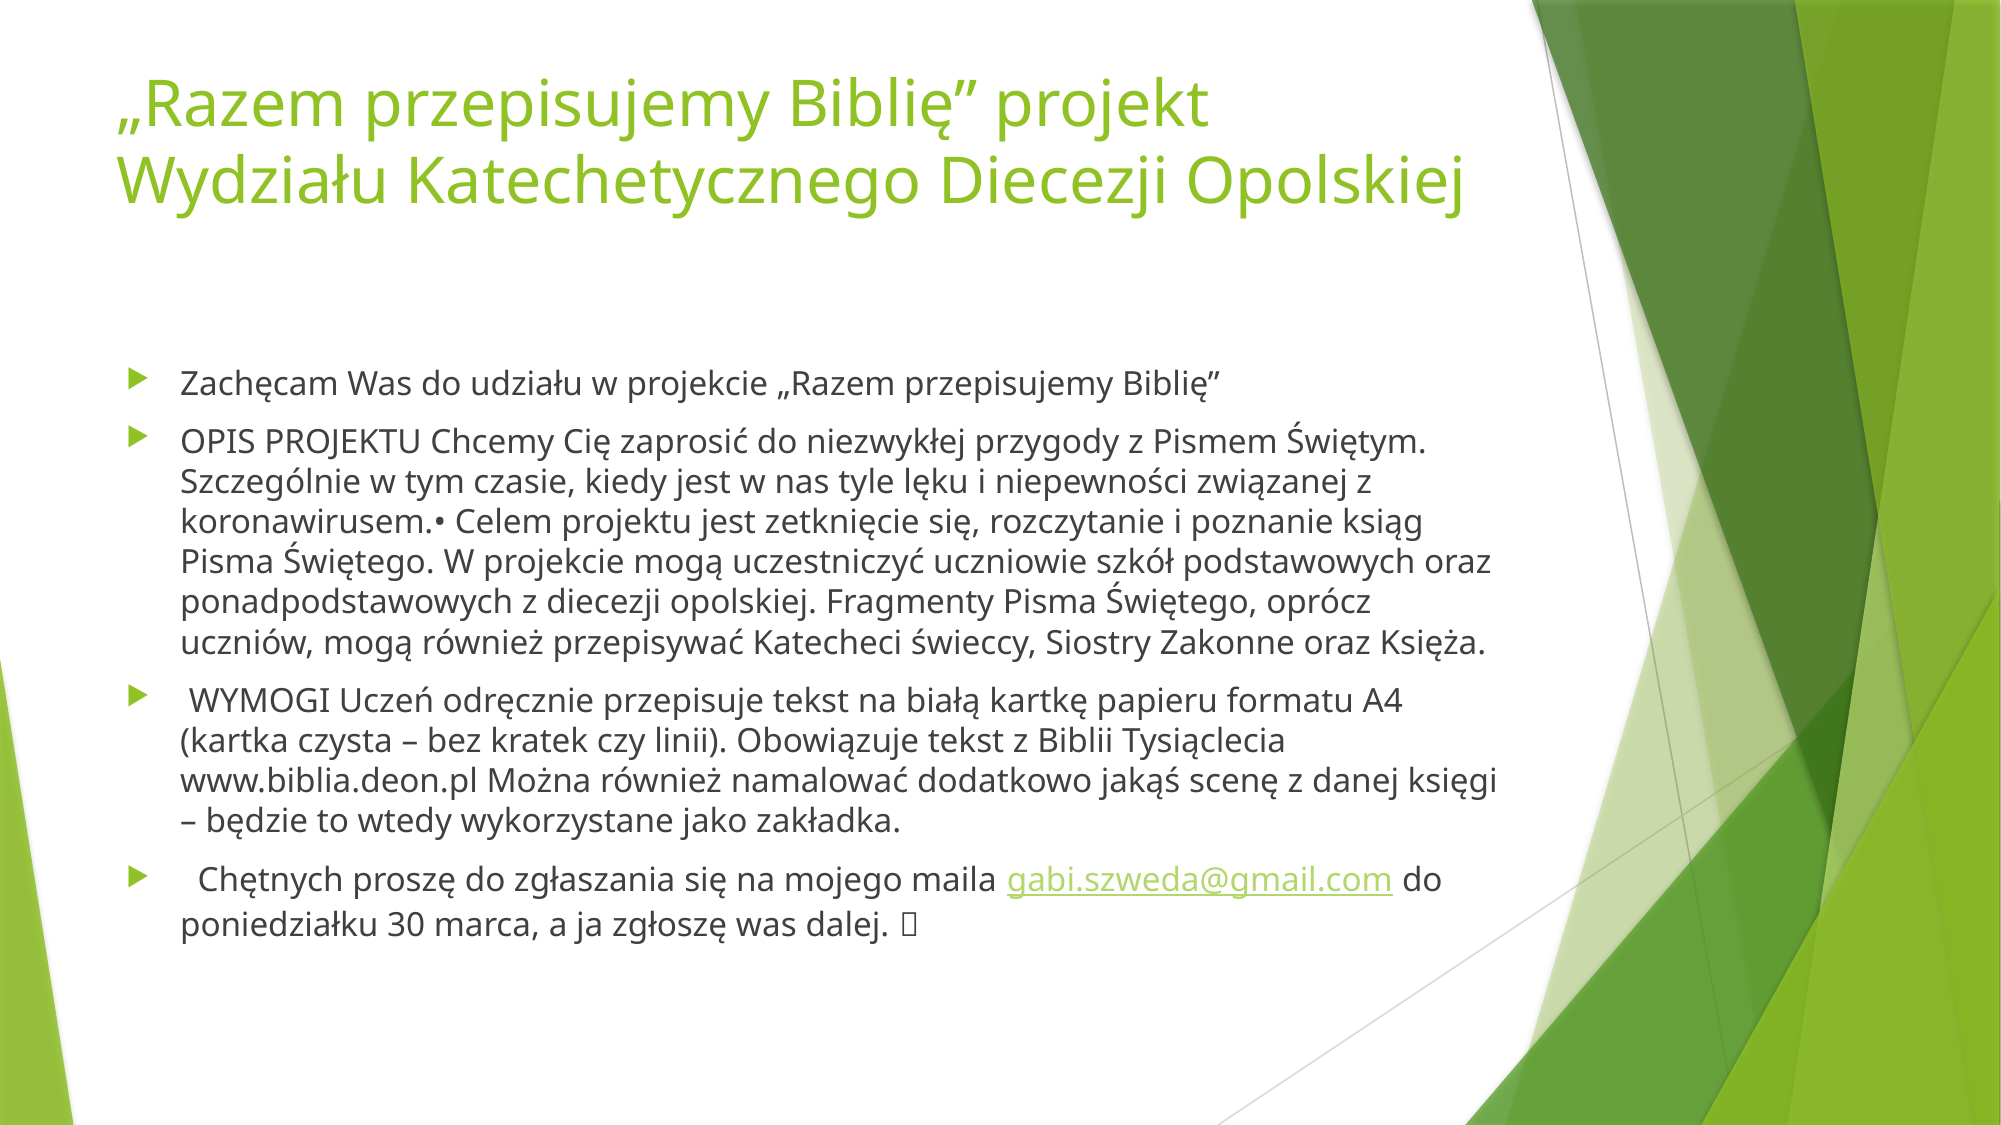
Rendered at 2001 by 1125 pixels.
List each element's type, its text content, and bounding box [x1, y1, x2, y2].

list Zachęcam Was do udziału w projekcie „Razem przepisujemy Biblię” OPIS PROJEKTU Chcemy Cię zaprosić do niezwykłej przygody z Pismem Świętym. Szczególnie w tym czasie, kiedy jest w nas tyle lęku i niepewności związanej z koronawirusem.• Celem projektu jest zetknięcie się, rozczytanie i poznanie ksiąg Pisma Świętego. W projekcie mogą uczestniczyć uczniowie szkół podstawowych oraz ponadpodstawowych z diecezji opolskiej. Fragmenty Pisma Świętego, oprócz uczniów, mogą również przepisywać Katecheci świeccy, Siostry Zakonne oraz Księża. WYMOGI Uczeń odręcznie przepisuje tekst na białą kartkę papieru formatu A4 (kartka czysta – bez kratek czy linii). Obowiązuje tekst z Biblii Tysiąclecia www.biblia.deon.pl Można również namalować dodatkowo jakąś scenę z danej księgi – będzie to wtedy wykorzystane jako zakładka. Chętnych proszę do zgłaszania się na mojego maila gabi.szweda@gmail.com do poniedziałku 30 marca, a ja zgłoszę was dalej.  [111, 354, 1522, 992]
title „Razem przepisujemy Biblię” projekt Wydziału Katechetycznego Diecezji Opolskiej [101, 54, 1512, 272]
